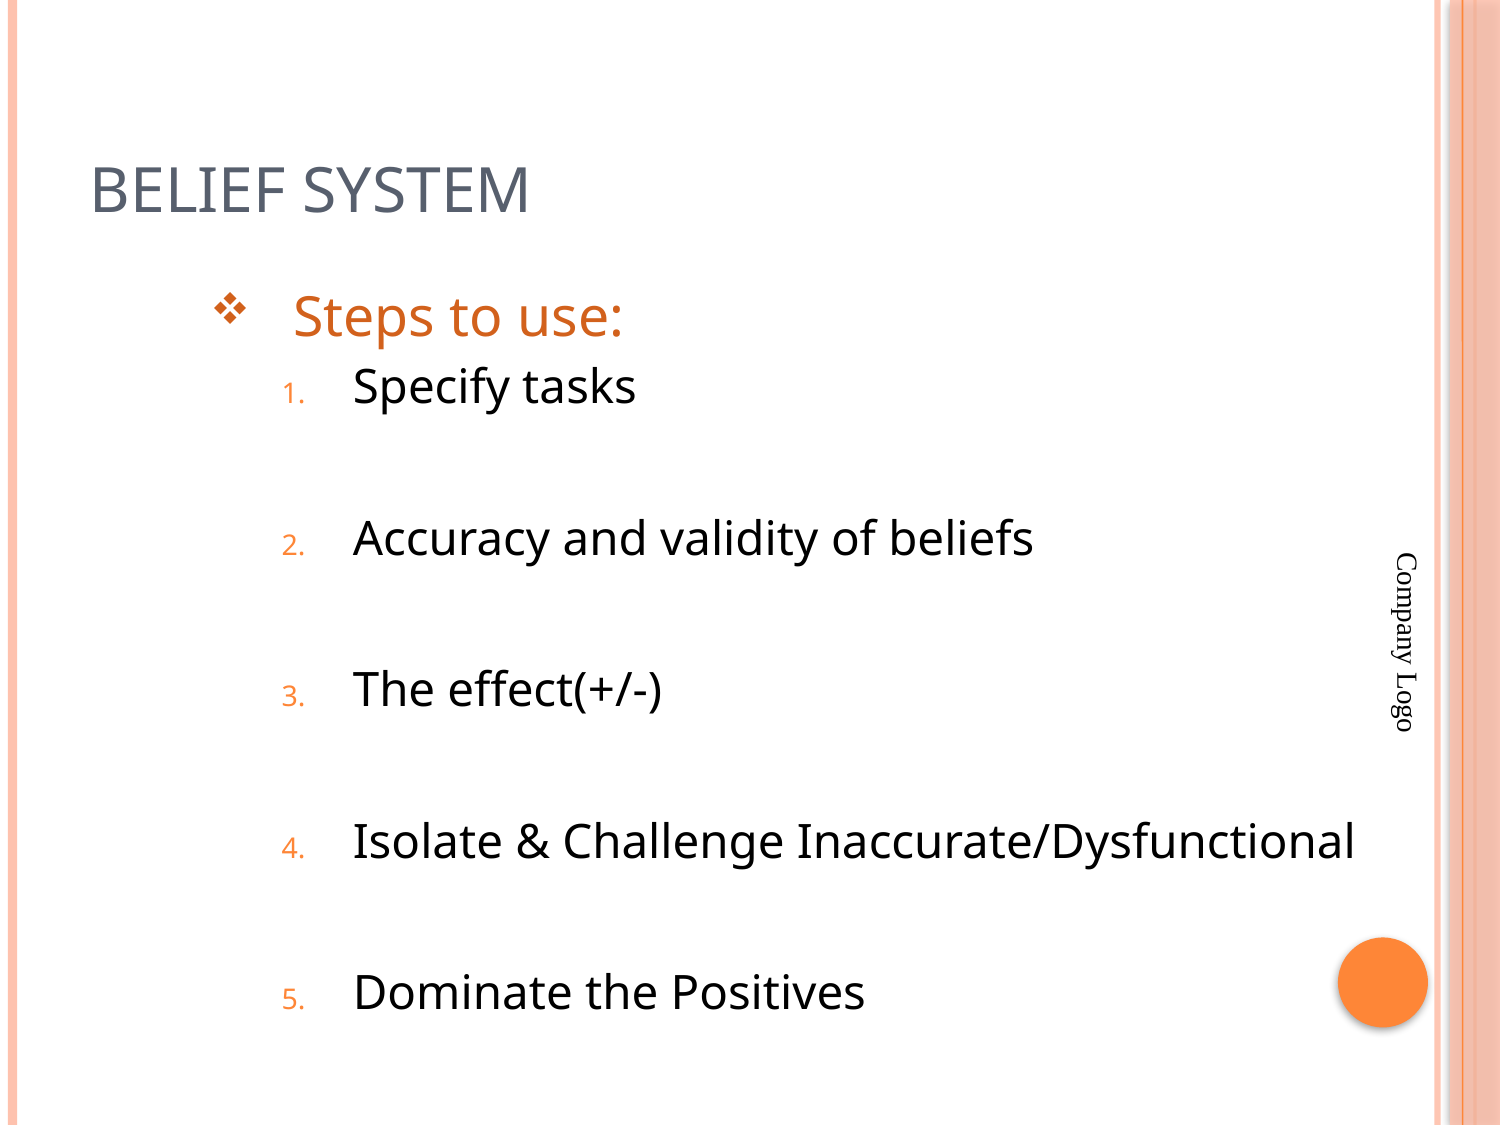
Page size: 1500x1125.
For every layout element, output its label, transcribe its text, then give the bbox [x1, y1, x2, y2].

footer Company Logo [1379, 380, 1440, 906]
title Belief System [75, 45, 1300, 233]
list Steps to use: Specify tasks Accuracy and validity of beliefs The effect(+/-) Isolate & Challenge Inaccurate/Dysfunctional Dominate the Positives [124, 273, 1436, 1035]
